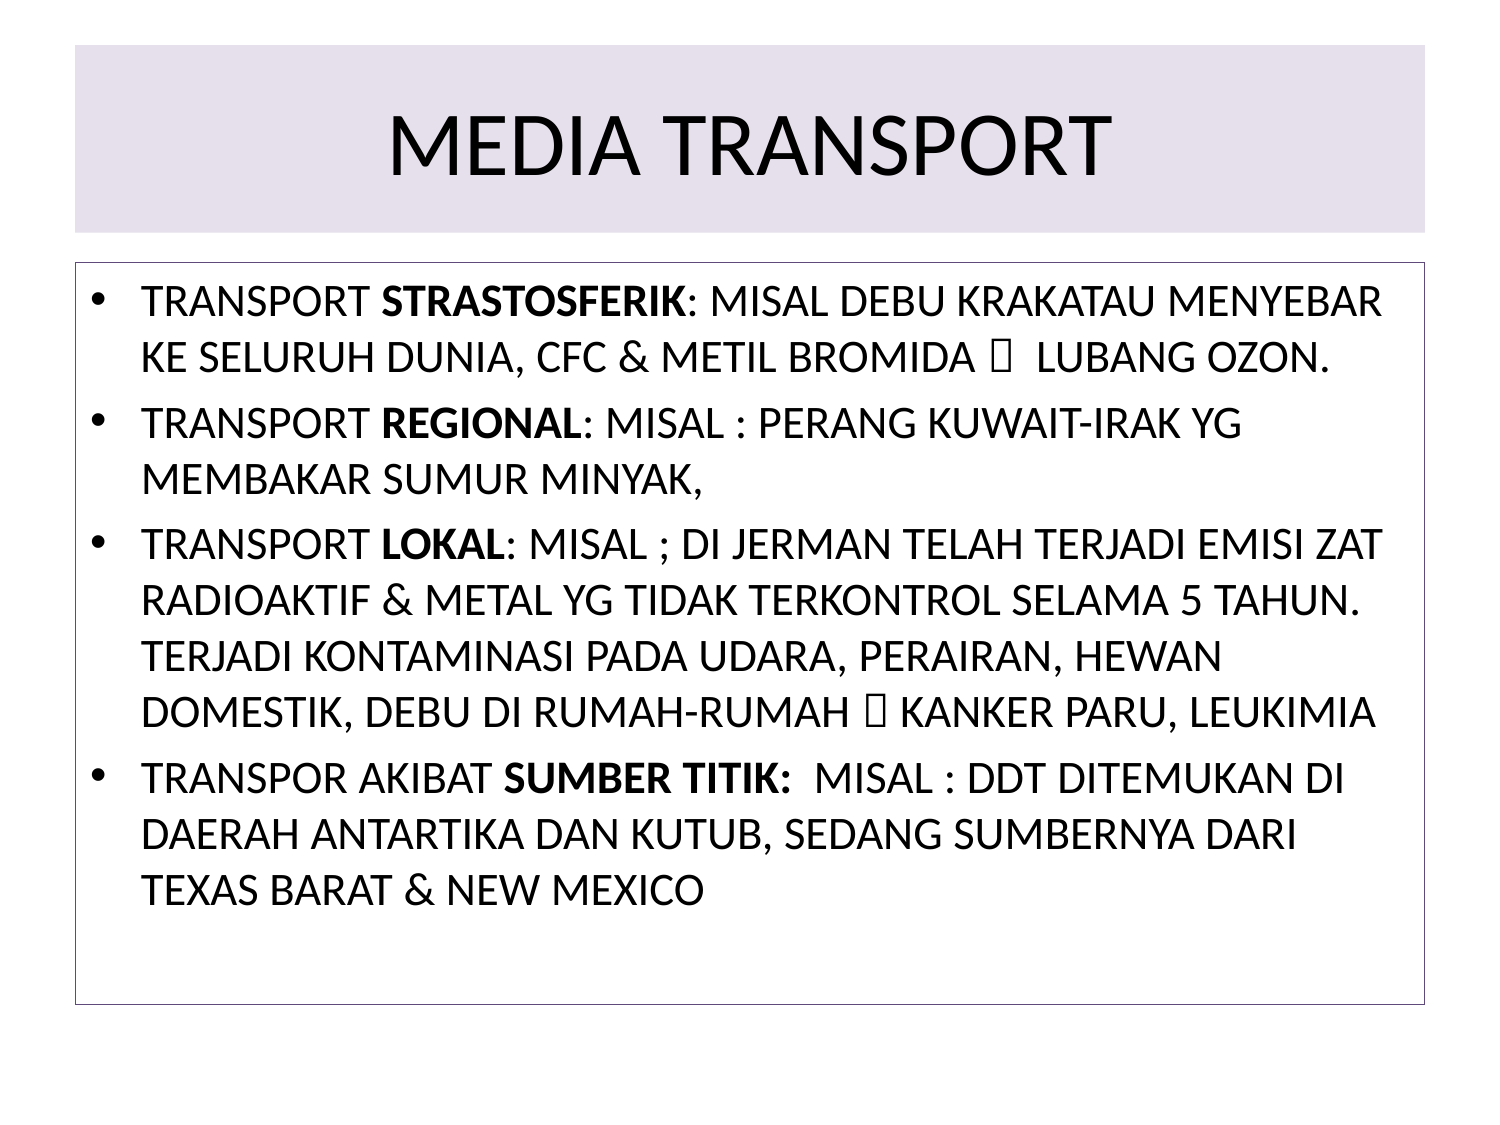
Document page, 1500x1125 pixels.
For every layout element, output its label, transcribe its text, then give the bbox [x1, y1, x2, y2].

title MEDIA TRANSPORT [75, 45, 1425, 233]
list TRANSPORT STRASTOSFERIK: MISAL DEBU KRAKATAU MENYEBAR KE SELURUH DUNIA, CFC & METIL BROMIDA  LUBANG OZON. TRANSPORT REGIONAL: MISAL : PERANG KUWAIT-IRAK YG MEMBAKAR SUMUR MINYAK, TRANSPORT LOKAL: MISAL ; DI JERMAN TELAH TERJADI EMISI ZAT RADIOAKTIF & METAL YG TIDAK TERKONTROL SELAMA 5 TAHUN. TERJADI KONTAMINASI PADA UDARA, PERAIRAN, HEWAN DOMESTIK, DEBU DI RUMAH-RUMAH  KANKER PARU, LEUKIMIA TRANSPOR AKIBAT SUMBER TITIK: MISAL : DDT DITEMUKAN DI DAERAH ANTARTIKA DAN KUTUB, SEDANG SUMBERNYA DARI TEXAS BARAT & NEW MEXICO [75, 262, 1425, 1005]
